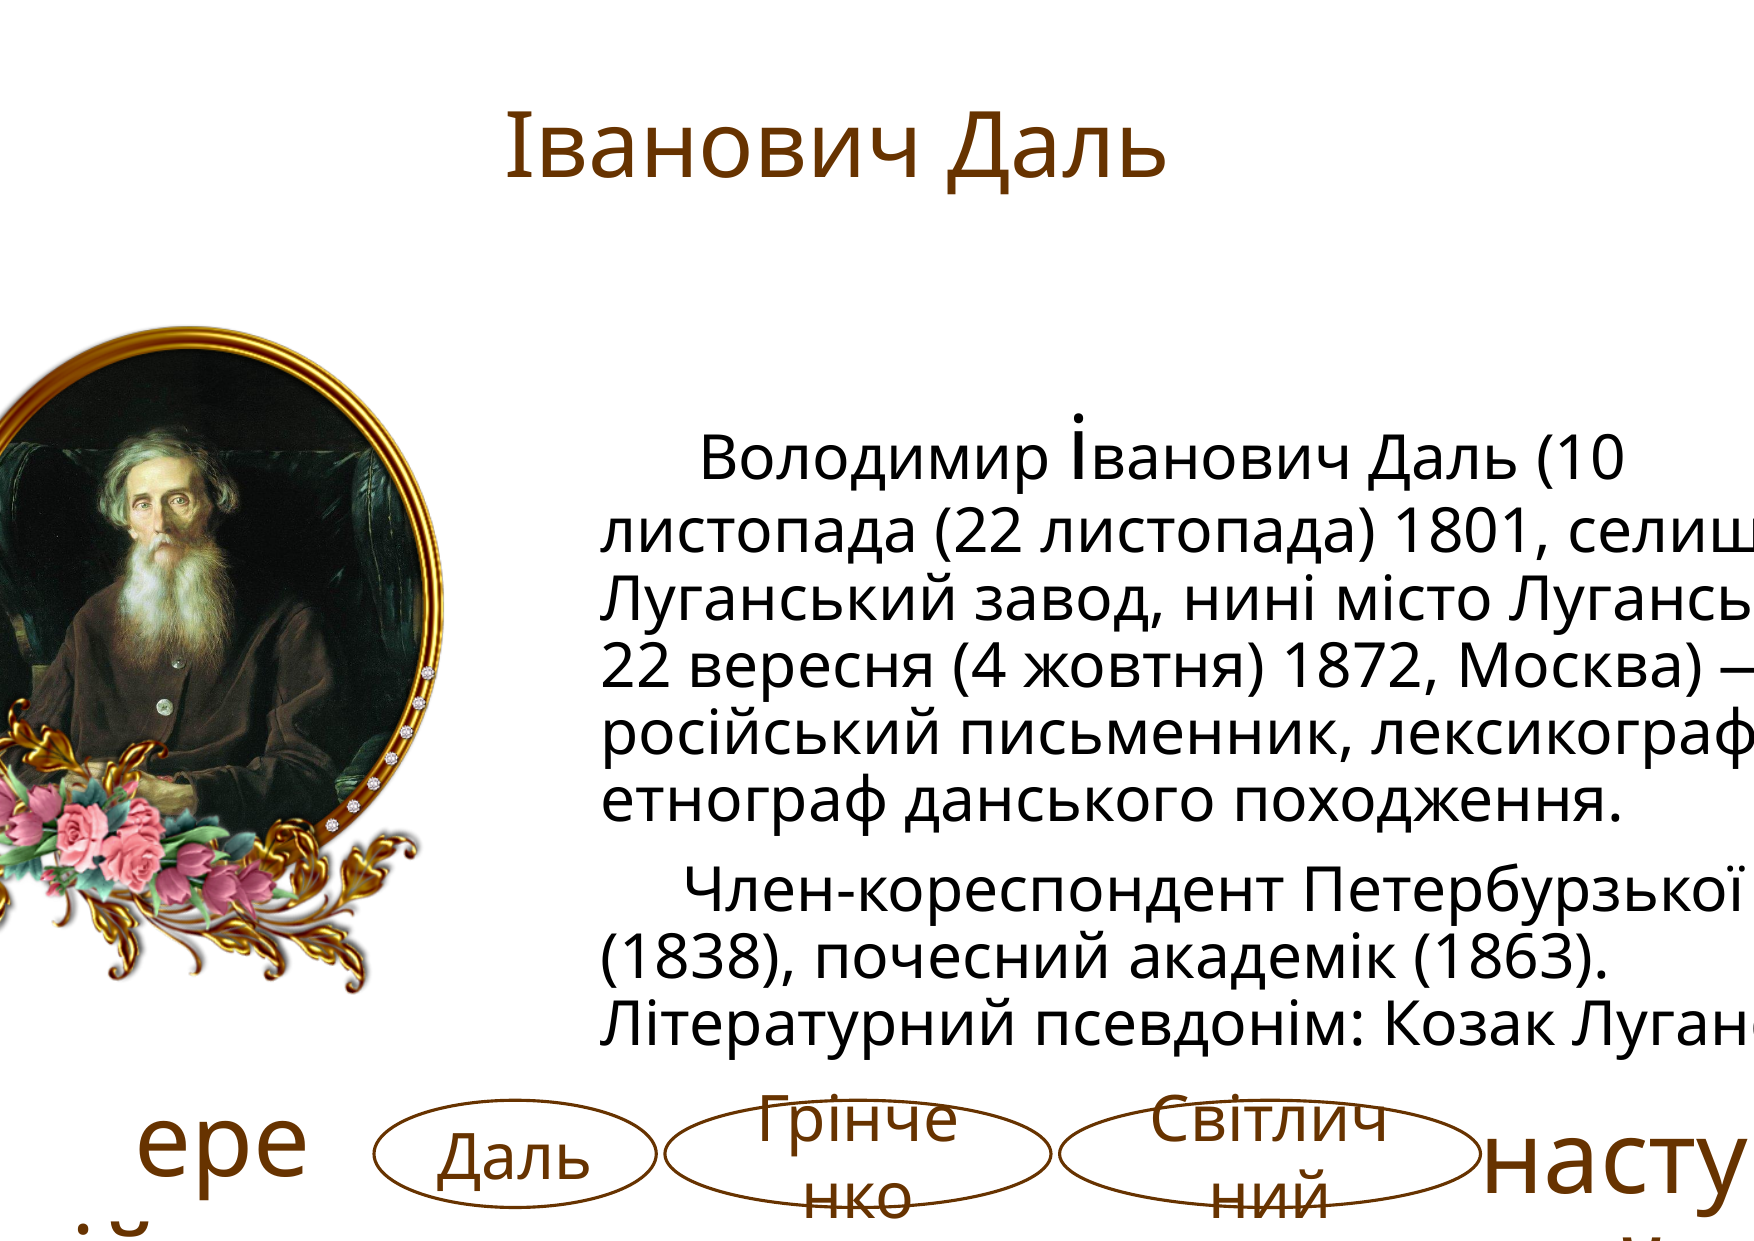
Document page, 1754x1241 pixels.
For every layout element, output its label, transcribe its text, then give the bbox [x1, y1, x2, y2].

picture [0, 324, 445, 996]
text_box Даль [372, 1099, 658, 1209]
text_box Світличний [1058, 1099, 1482, 1209]
subtitle Володимир іванович Даль (10 листопада (22 листопада) 1801, селище Луганський завод, нині місто Луганськ — 22 вересня (4 жовтня) 1872, Москва) — російський письменник, лексикограф, етнограф данського походження. Член-кореспондент Петербурзької АН (1838), почесний академік (1863). Літературний псевдонім: Козак Луганський [585, 395, 1754, 1087]
text_box наступний [1464, 1085, 1754, 1241]
text_box попередній [0, 1068, 366, 1241]
text_box Грінченко [663, 1099, 1053, 1209]
title Володимир Іванович Даль [0, 37, 1754, 258]
